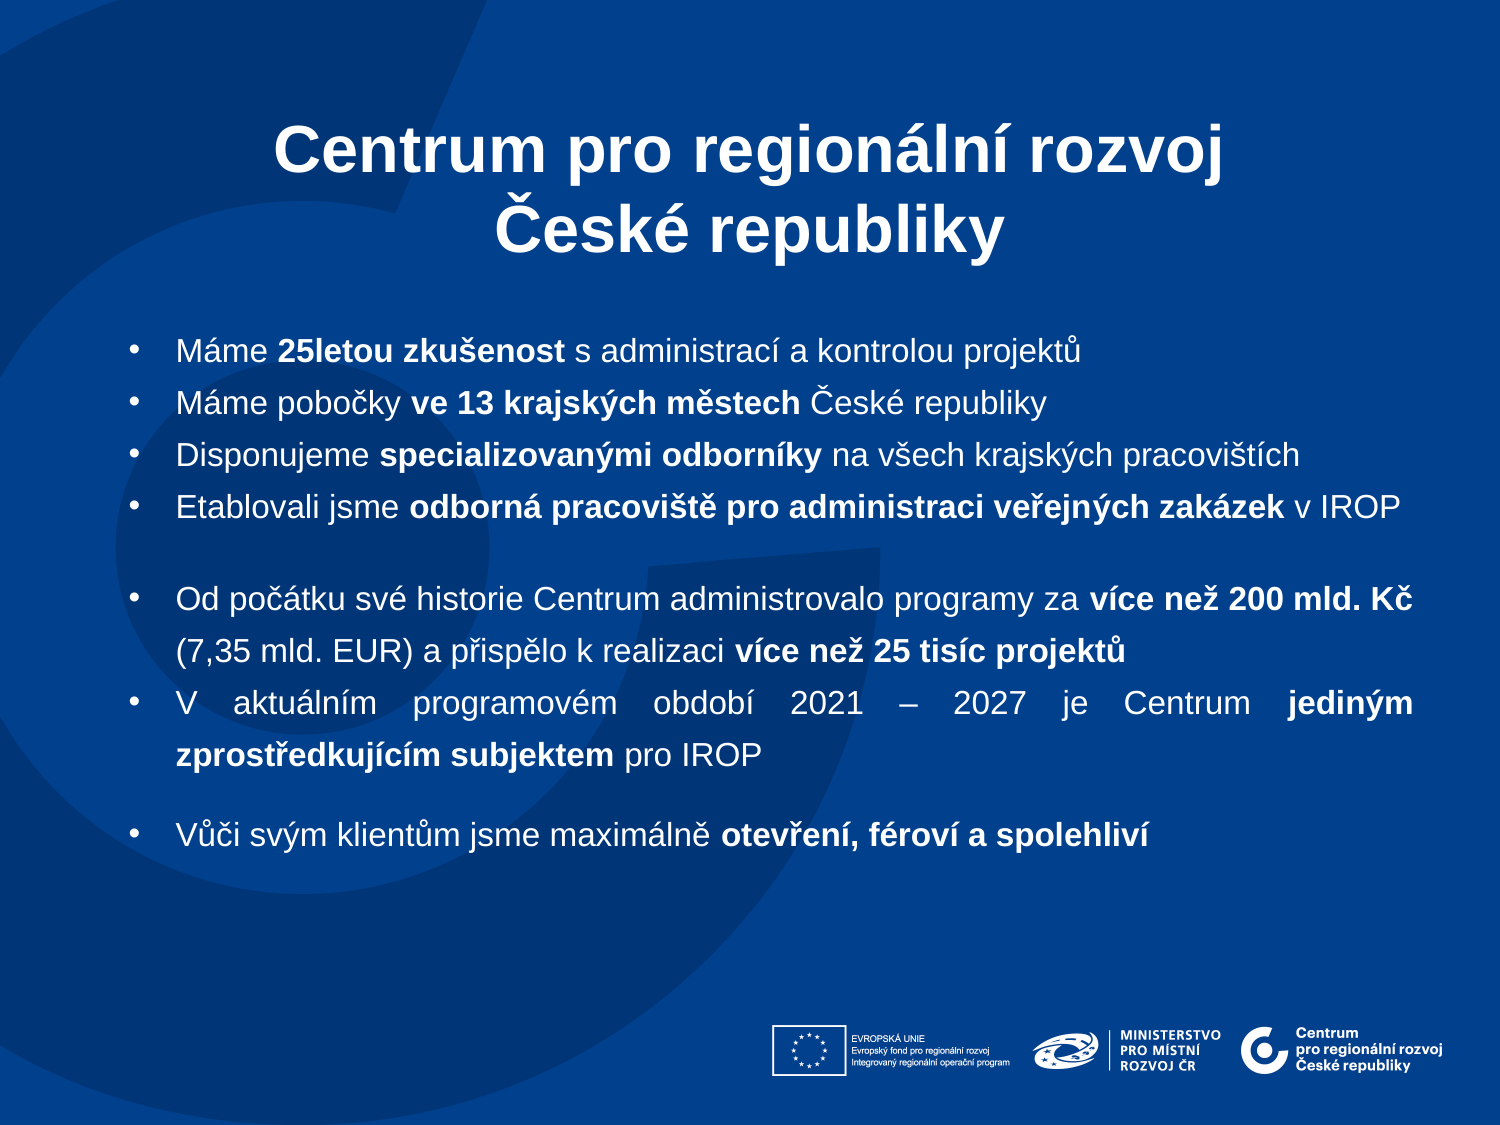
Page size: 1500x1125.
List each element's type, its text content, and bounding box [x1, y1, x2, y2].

text_box Máme 25letou zkušenost s administrací a kontrolou projektů​ Máme pobočky ve 13 krajských městech České republiky Disponujeme specializovanými odborníky na všech krajských pracovištích Etablovali jsme odborná pracoviště pro administraci veřejných zakázek v IROP Od počátku své historie Centrum administrovalo programy za více než 200 mld. Kč (7,35 mld. EUR) a přispělo k realizaci více než 25 tisíc projektů V aktuálním programovém období 2021 – 2027 je Centrum jediným zprostředkujícím subjektem pro IROP Vůči svým klientům jsme maximálně otevření, féroví a spolehliví [114, 309, 1429, 921]
text_box Centrum pro regionální rozvoj České republiky​ [82, 98, 1418, 273]
picture [0, 0, 1500, 1125]
